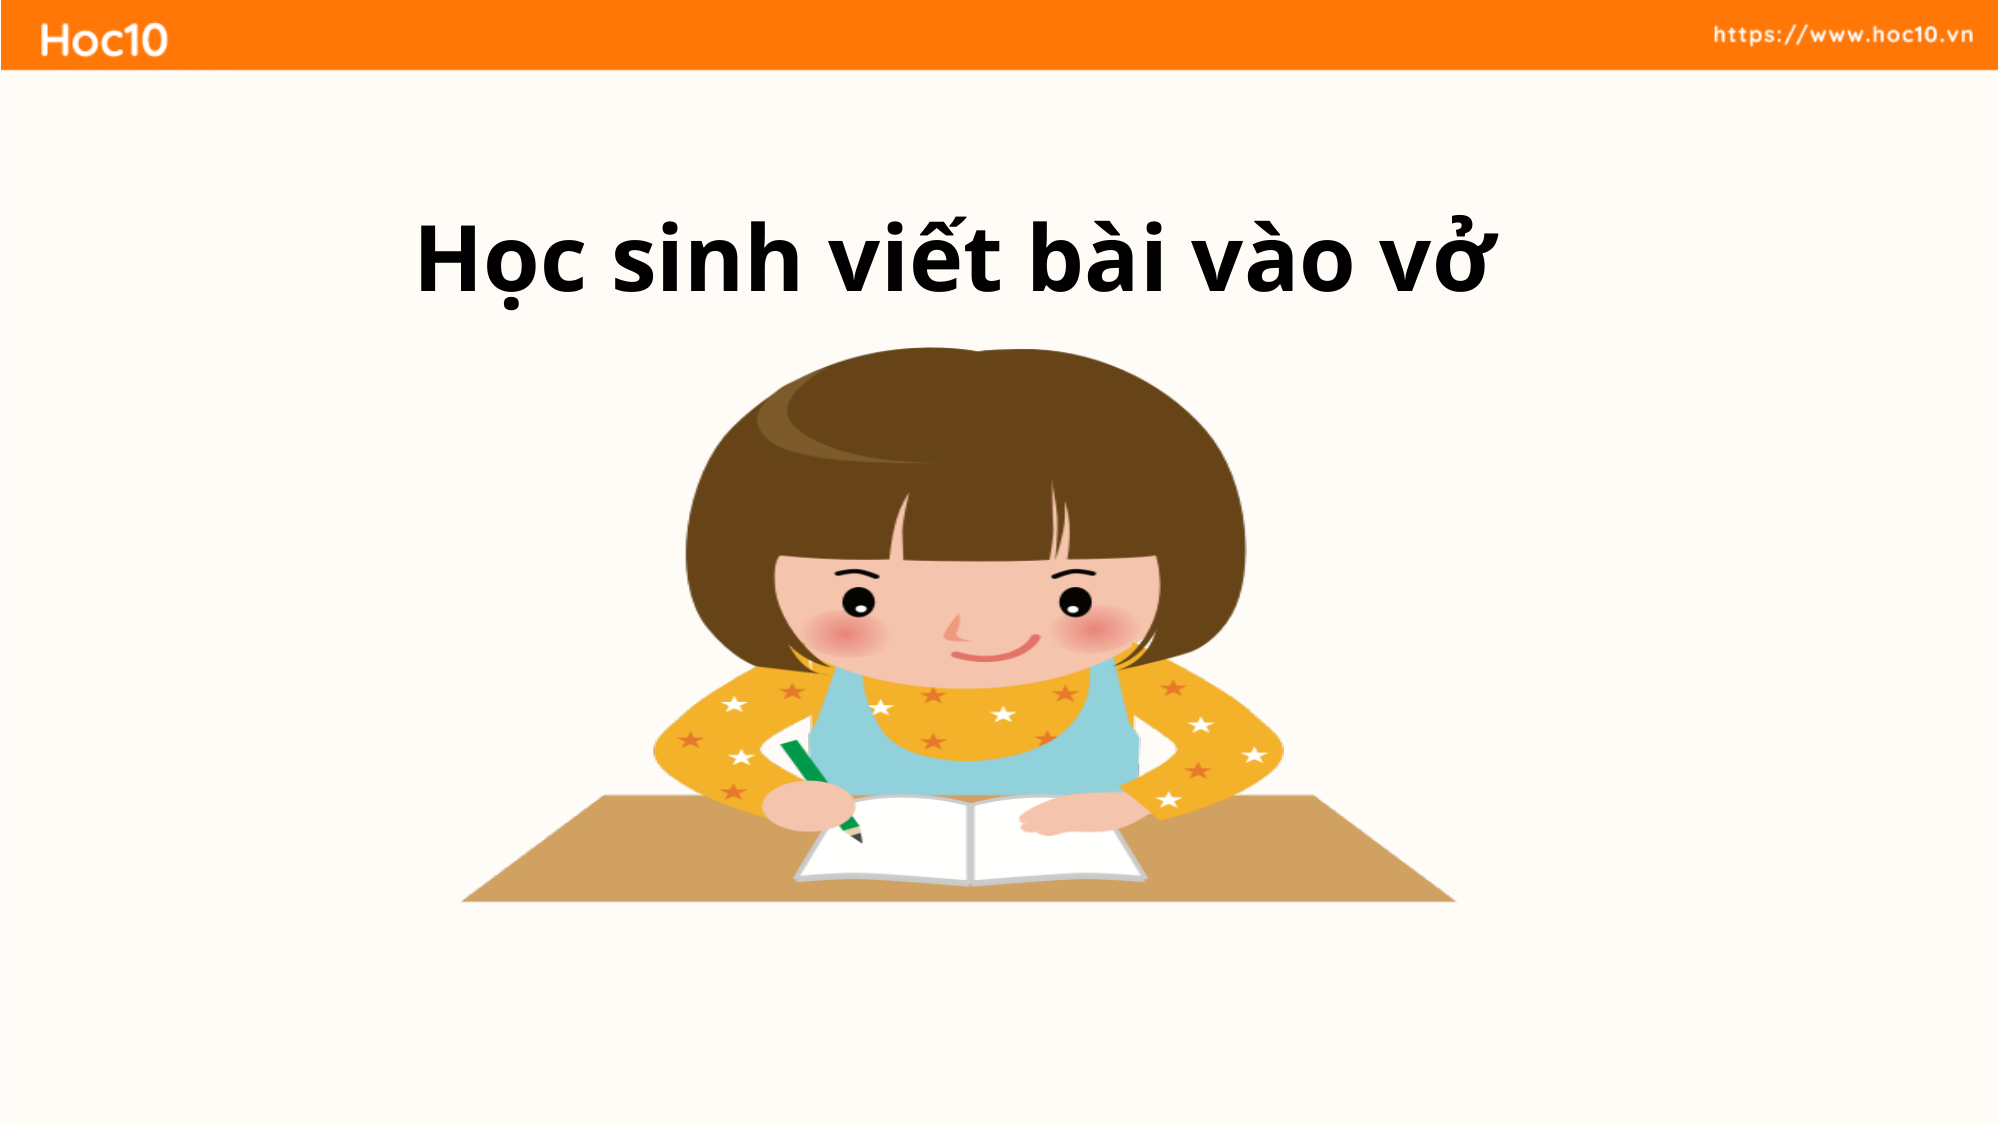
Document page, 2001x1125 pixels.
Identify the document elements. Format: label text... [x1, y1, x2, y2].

title [0, 116, 1725, 334]
text_box Học sinh viết bài vào vở [203, 137, 1753, 318]
picture [1, 0, 1998, 1125]
